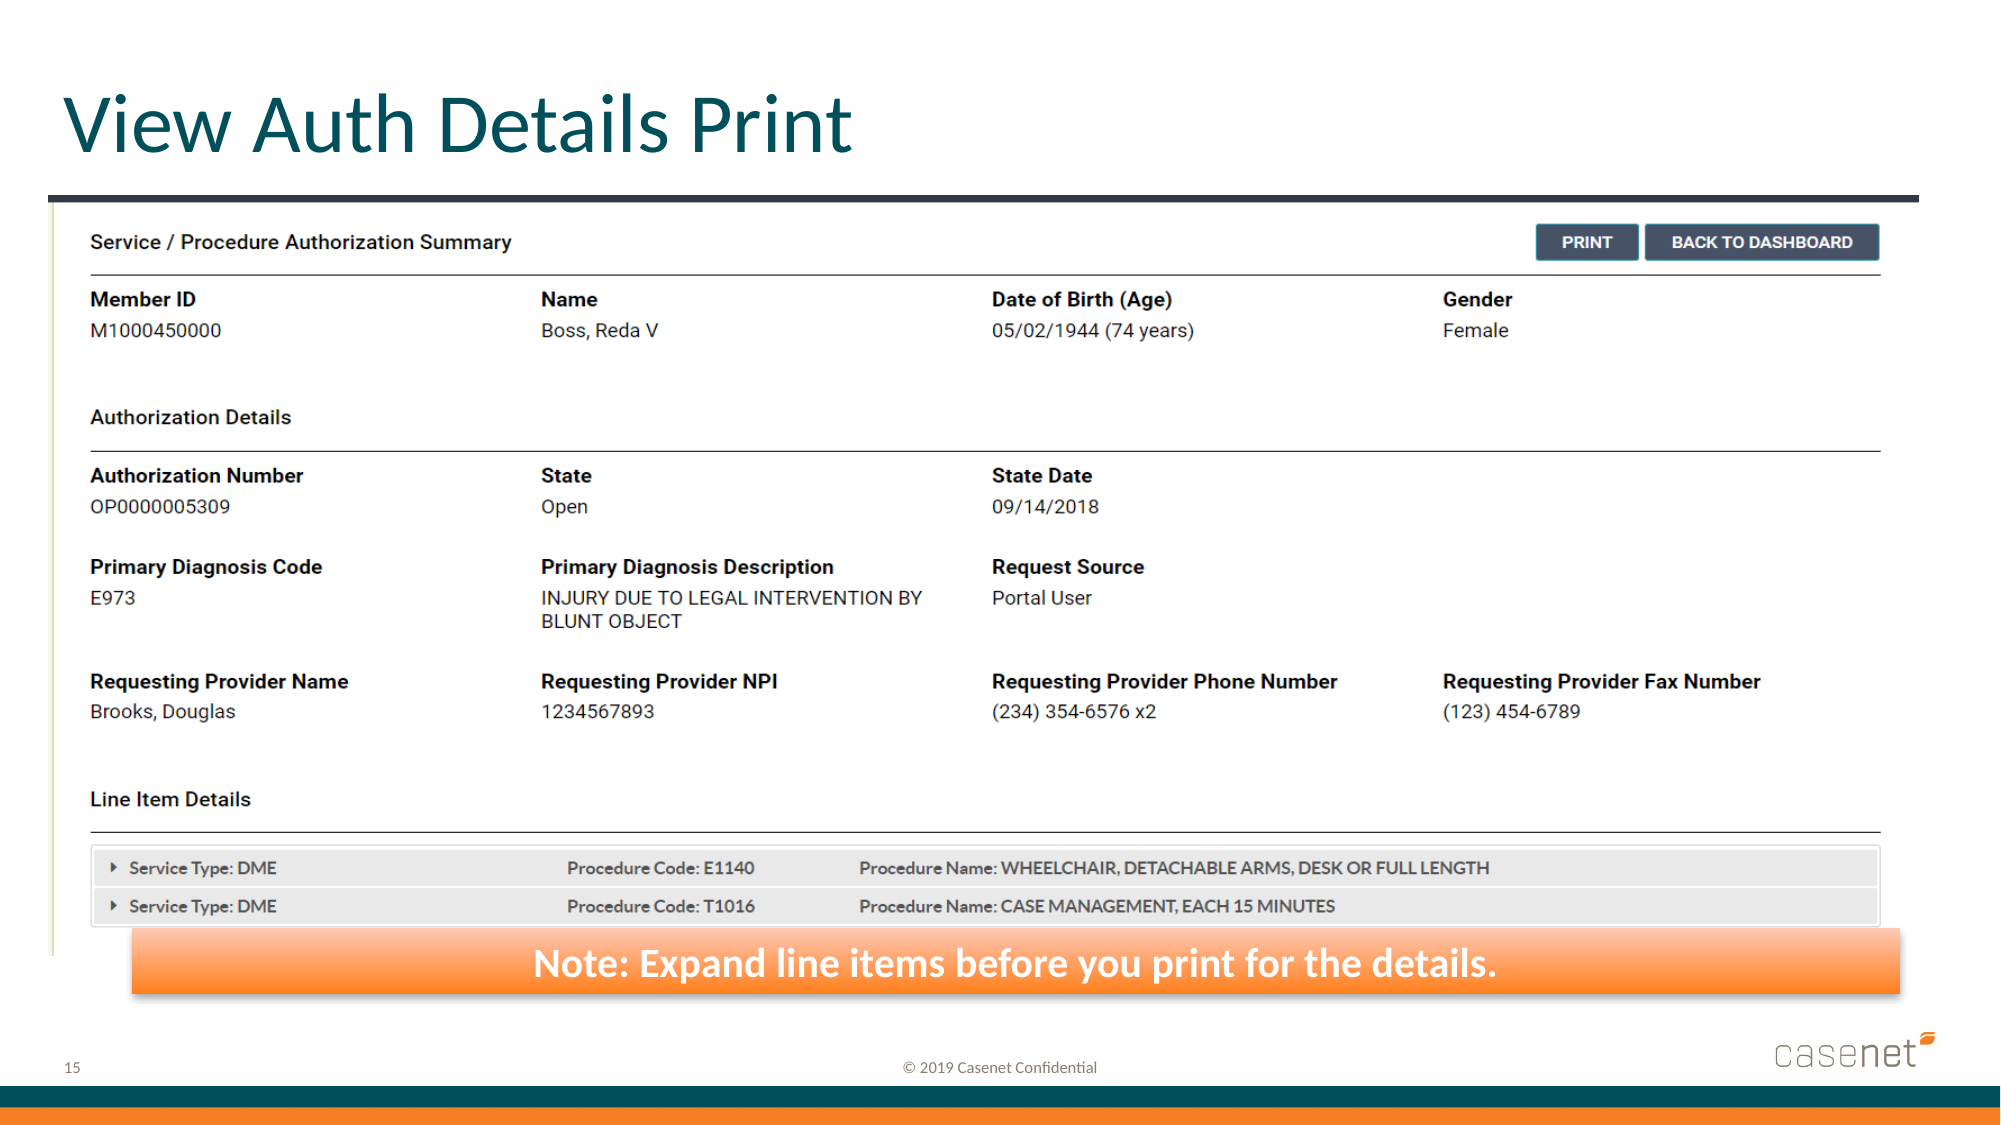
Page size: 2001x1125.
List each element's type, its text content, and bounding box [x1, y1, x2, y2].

slide_number 15 [48, 1037, 499, 1097]
title View Auth Details Print [48, 59, 1919, 177]
footer © 2019 Casenet Confidential [683, 1037, 1317, 1097]
text_box Note: Expand line items before you print for the details. [131, 967, 1900, 994]
picture [0, 0, 2001, 1125]
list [48, 194, 1919, 956]
